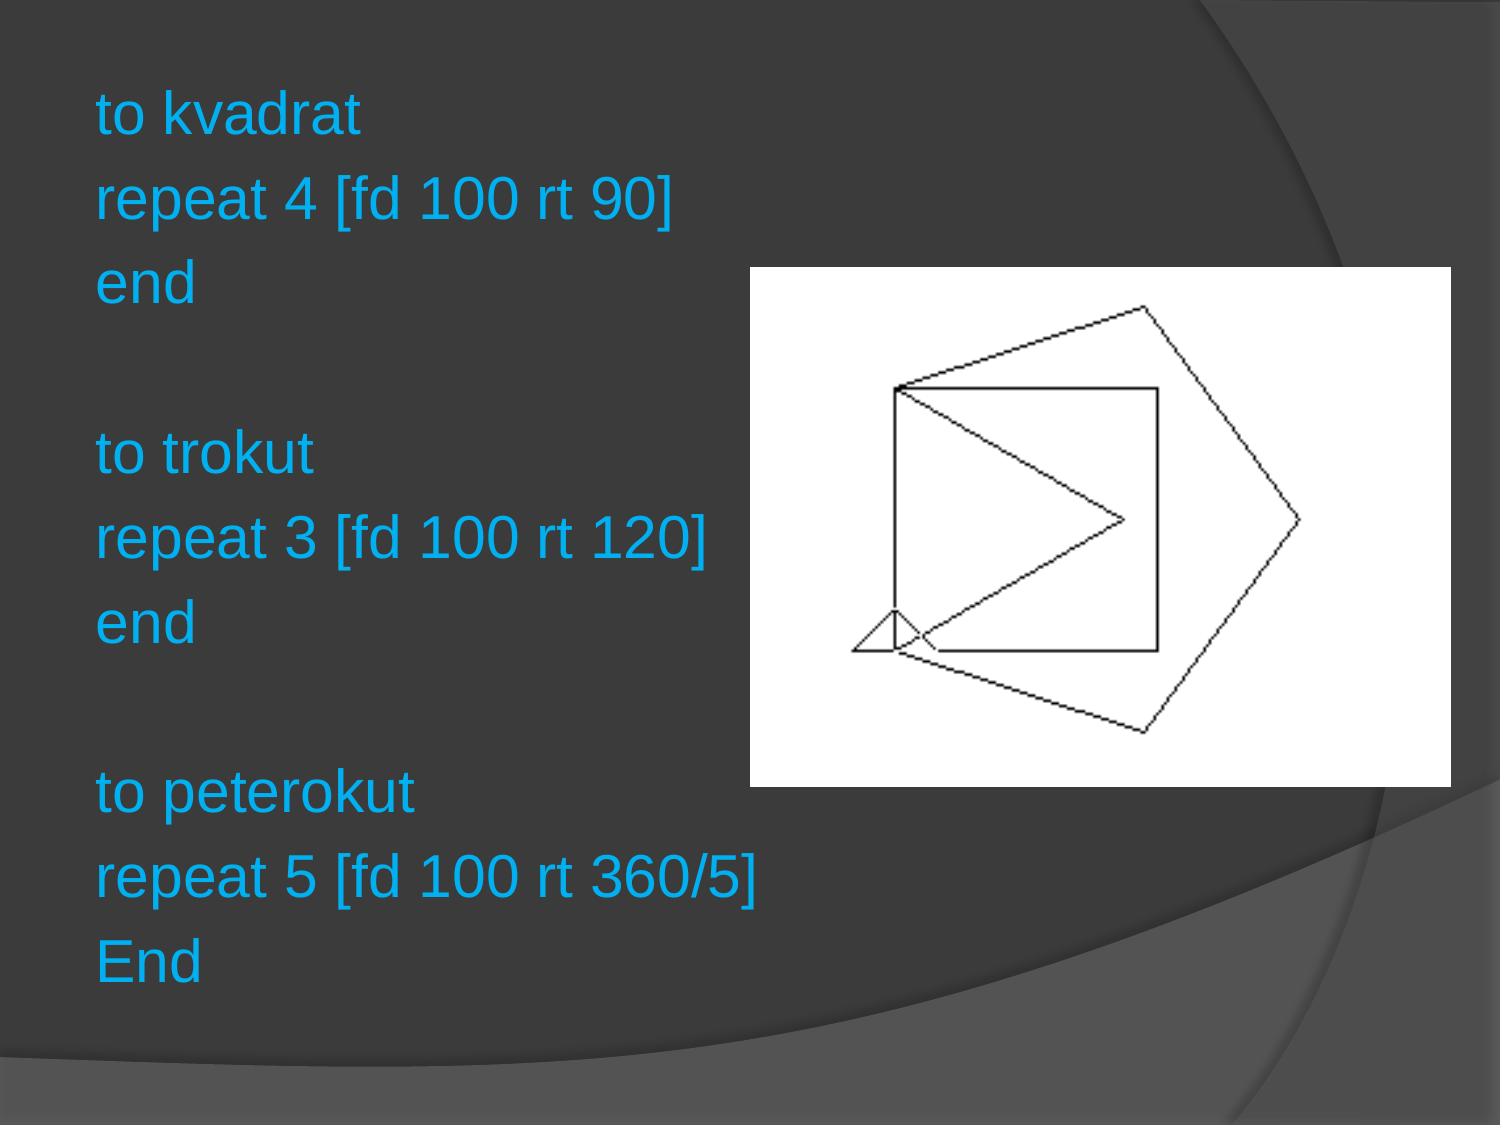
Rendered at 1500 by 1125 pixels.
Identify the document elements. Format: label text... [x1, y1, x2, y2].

list to kvadrat repeat 4 [fd 100 rt 90] end to trokut repeat 3 [fd 100 rt 120] end to peterokut repeat 5 [fd 100 rt 360/5] End [75, 66, 1447, 1005]
picture [749, 266, 1452, 788]
